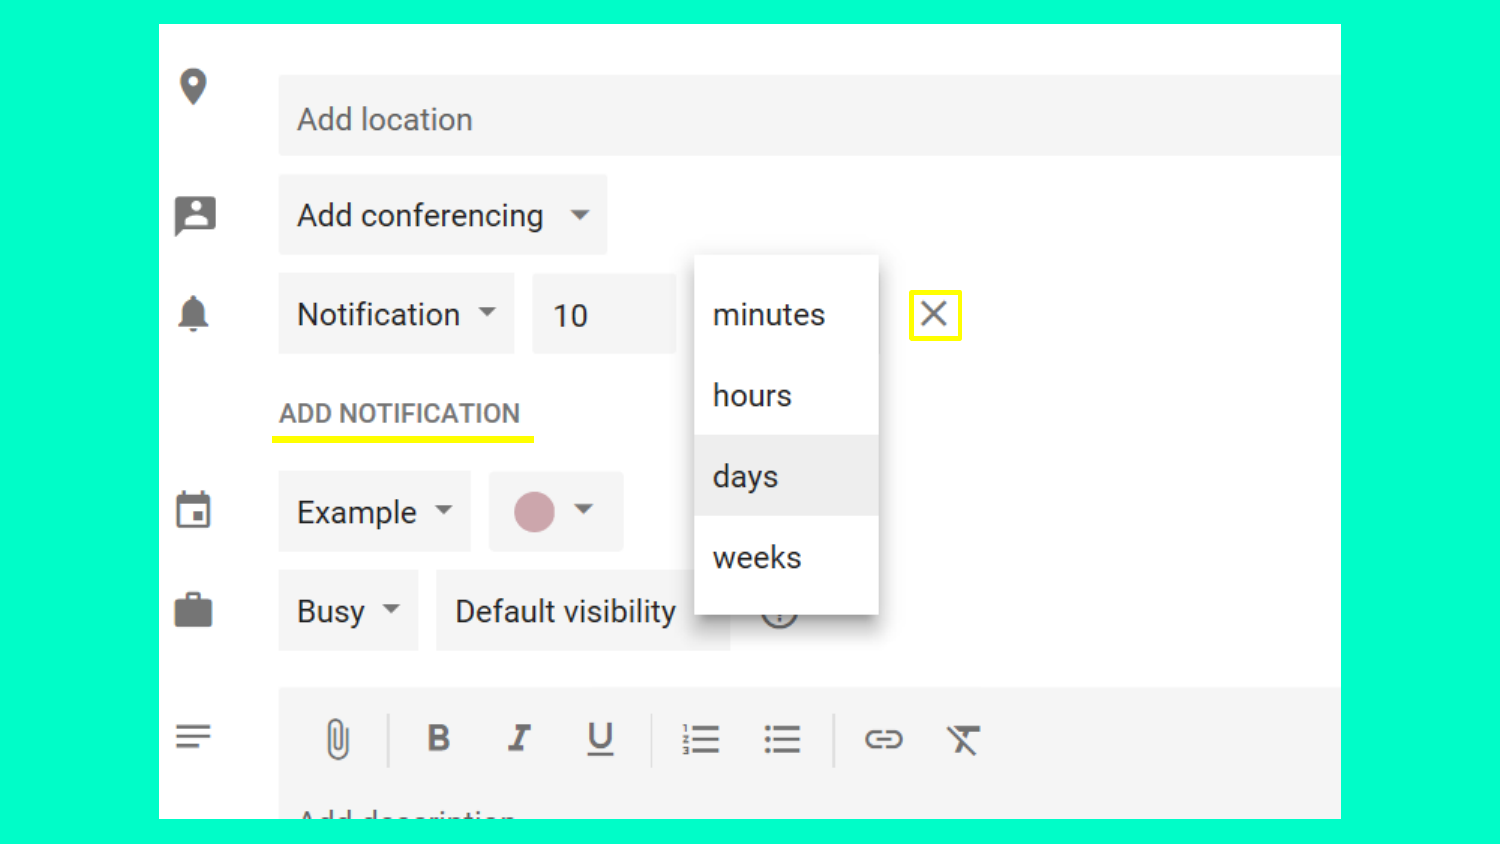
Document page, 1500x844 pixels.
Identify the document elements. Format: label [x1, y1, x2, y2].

picture [159, 24, 1341, 819]
